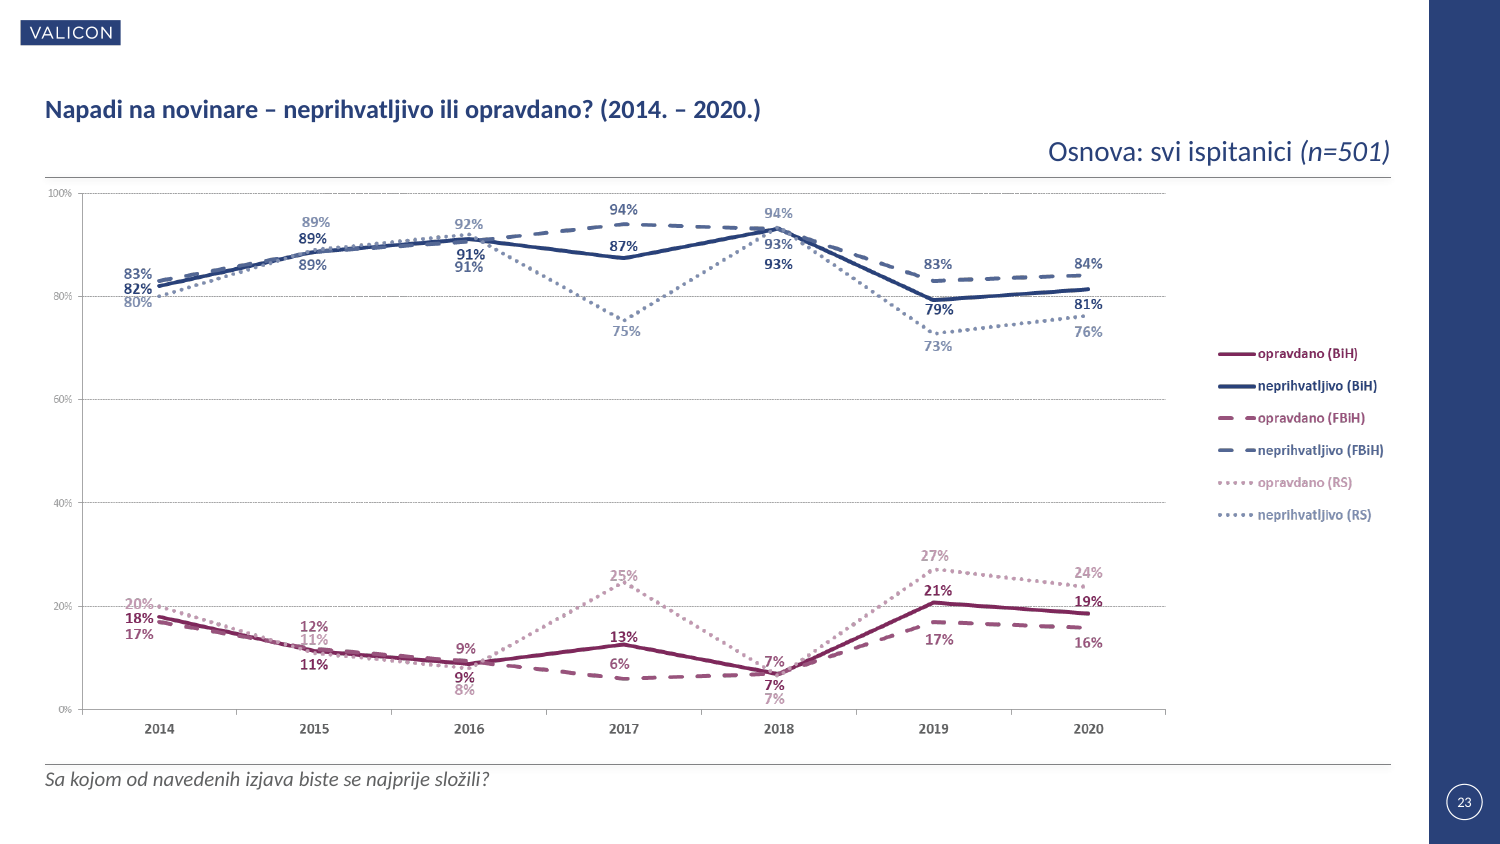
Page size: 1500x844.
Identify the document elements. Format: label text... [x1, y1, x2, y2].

text_box Osnova: svi ispitanici (n=501) [1019, 132, 1391, 168]
text_box Sa kojom od navedenih izjava biste se najprije složili? [45, 772, 1220, 812]
picture [0, 0, 1500, 844]
text_box Napadi na novinare – neprihvatljivo ili opravdano? (2014. – 2020.) [45, 92, 982, 132]
